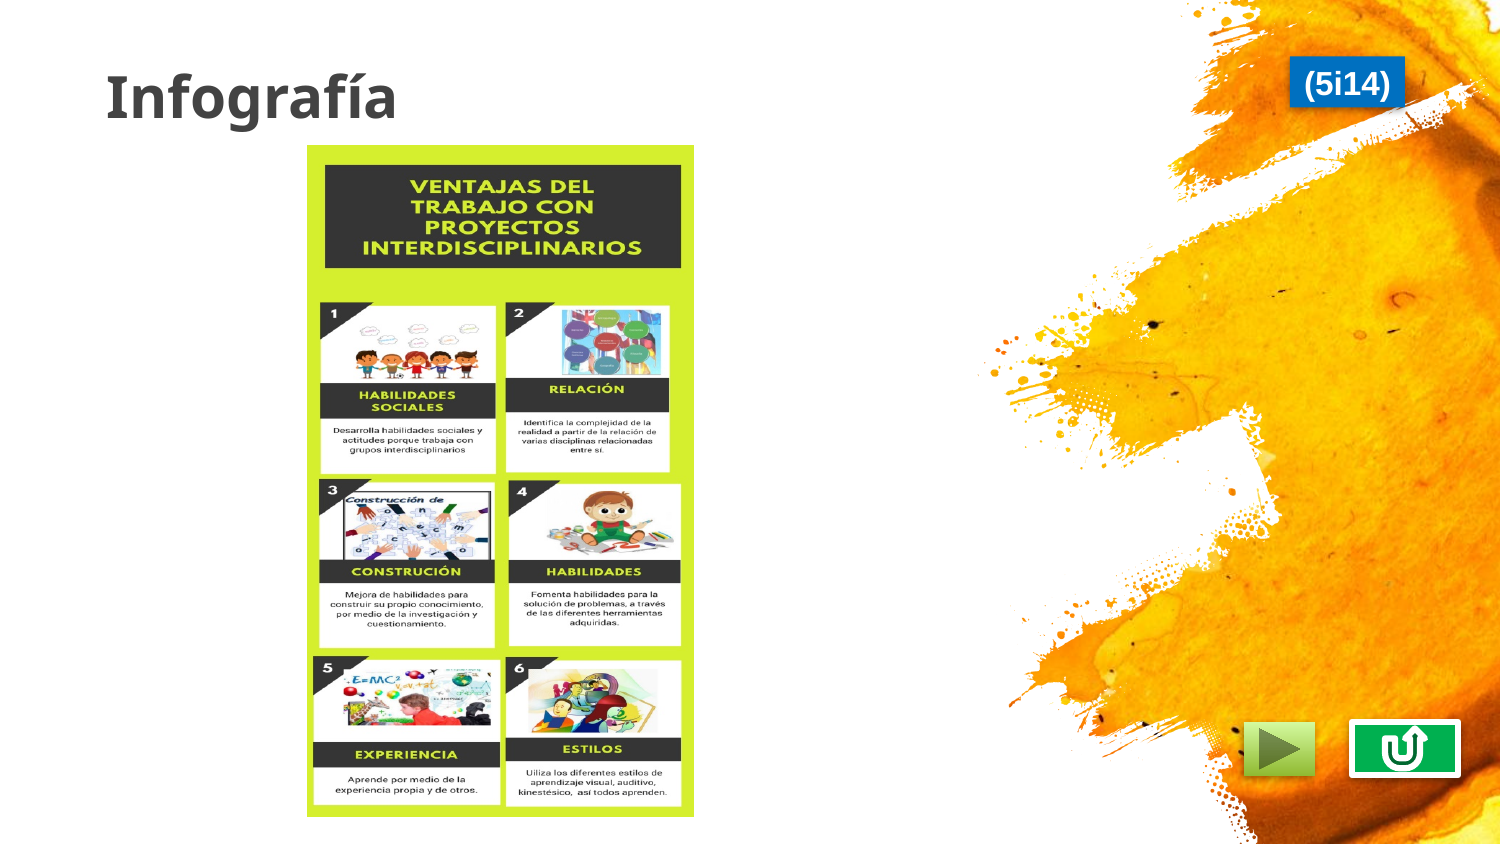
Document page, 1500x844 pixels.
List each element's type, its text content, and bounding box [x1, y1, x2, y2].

title Infografía [91, 56, 626, 146]
text_box (5i14) [1289, 56, 1406, 108]
text_box [1243, 721, 1316, 777]
picture [0, 0, 1500, 844]
text_box [1349, 719, 1461, 778]
